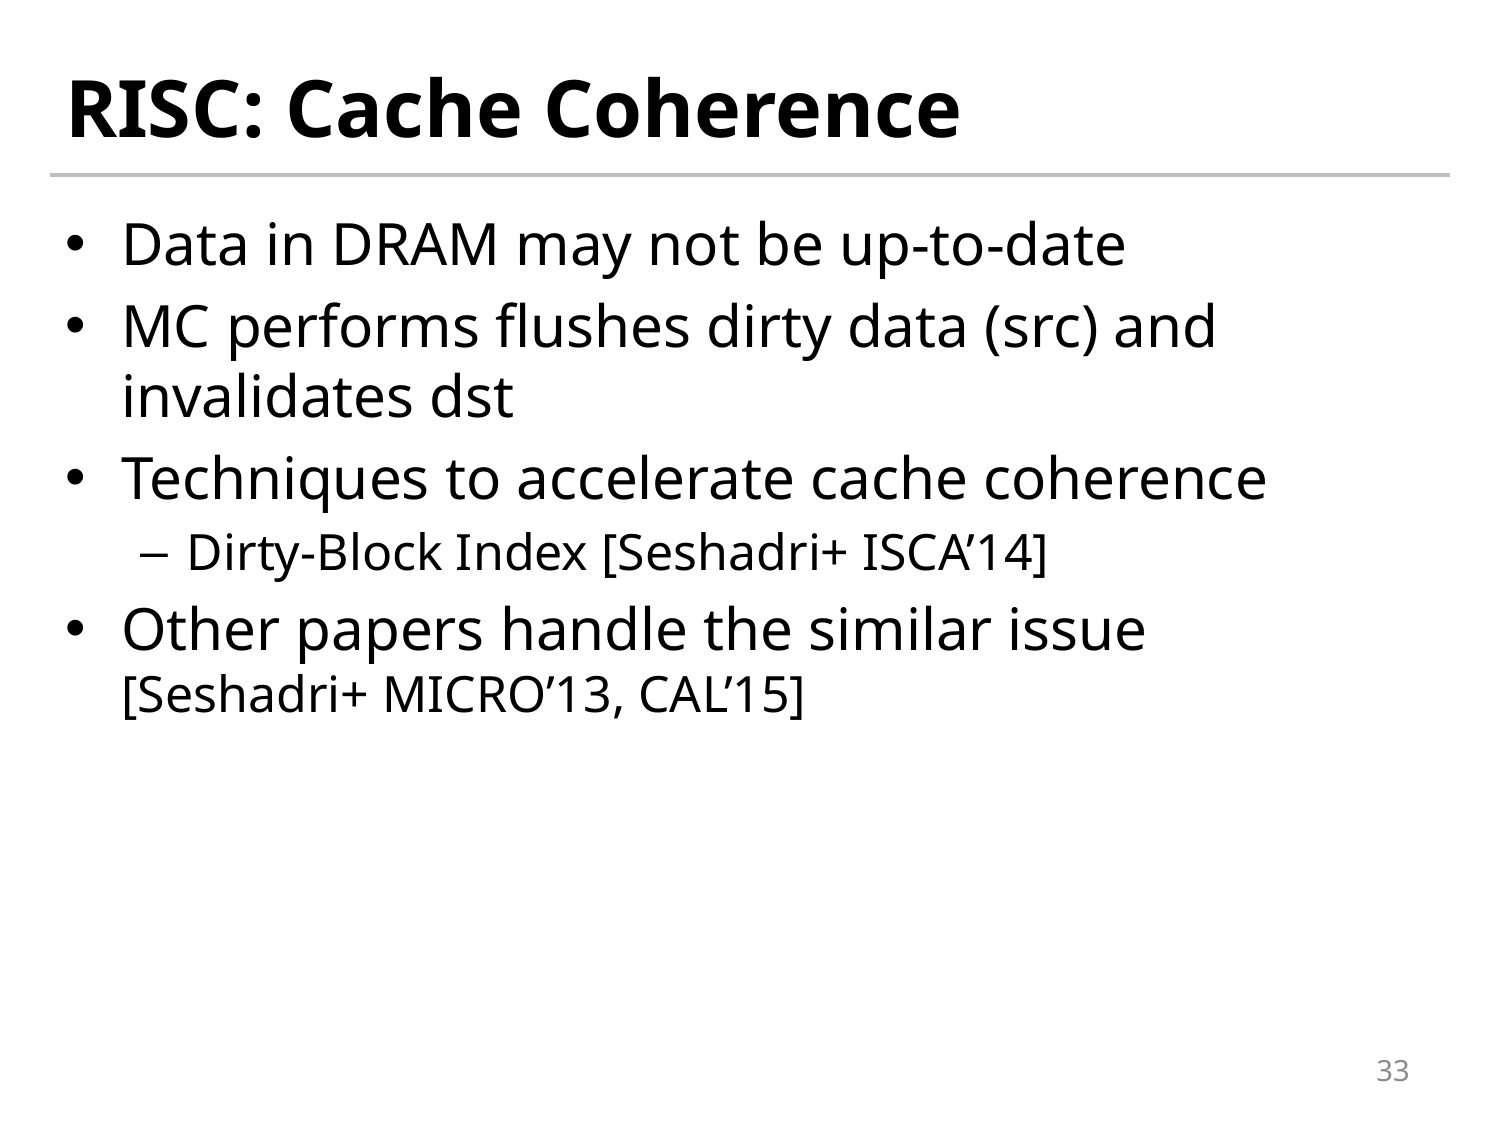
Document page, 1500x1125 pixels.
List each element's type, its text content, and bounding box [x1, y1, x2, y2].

slide_number 33 [1074, 1042, 1425, 1103]
list Data in DRAM may not be up-to-date MC performs flushes dirty data (src) and invalidates dst Techniques to accelerate cache coherence Dirty-Block Index [Seshadri+ ISCA’14] Other papers handle the similar issue [Seshadri+ MICRO’13, CAL’15] [50, 200, 1450, 1075]
title RISC: Cache Coherence [50, 12, 1450, 200]
